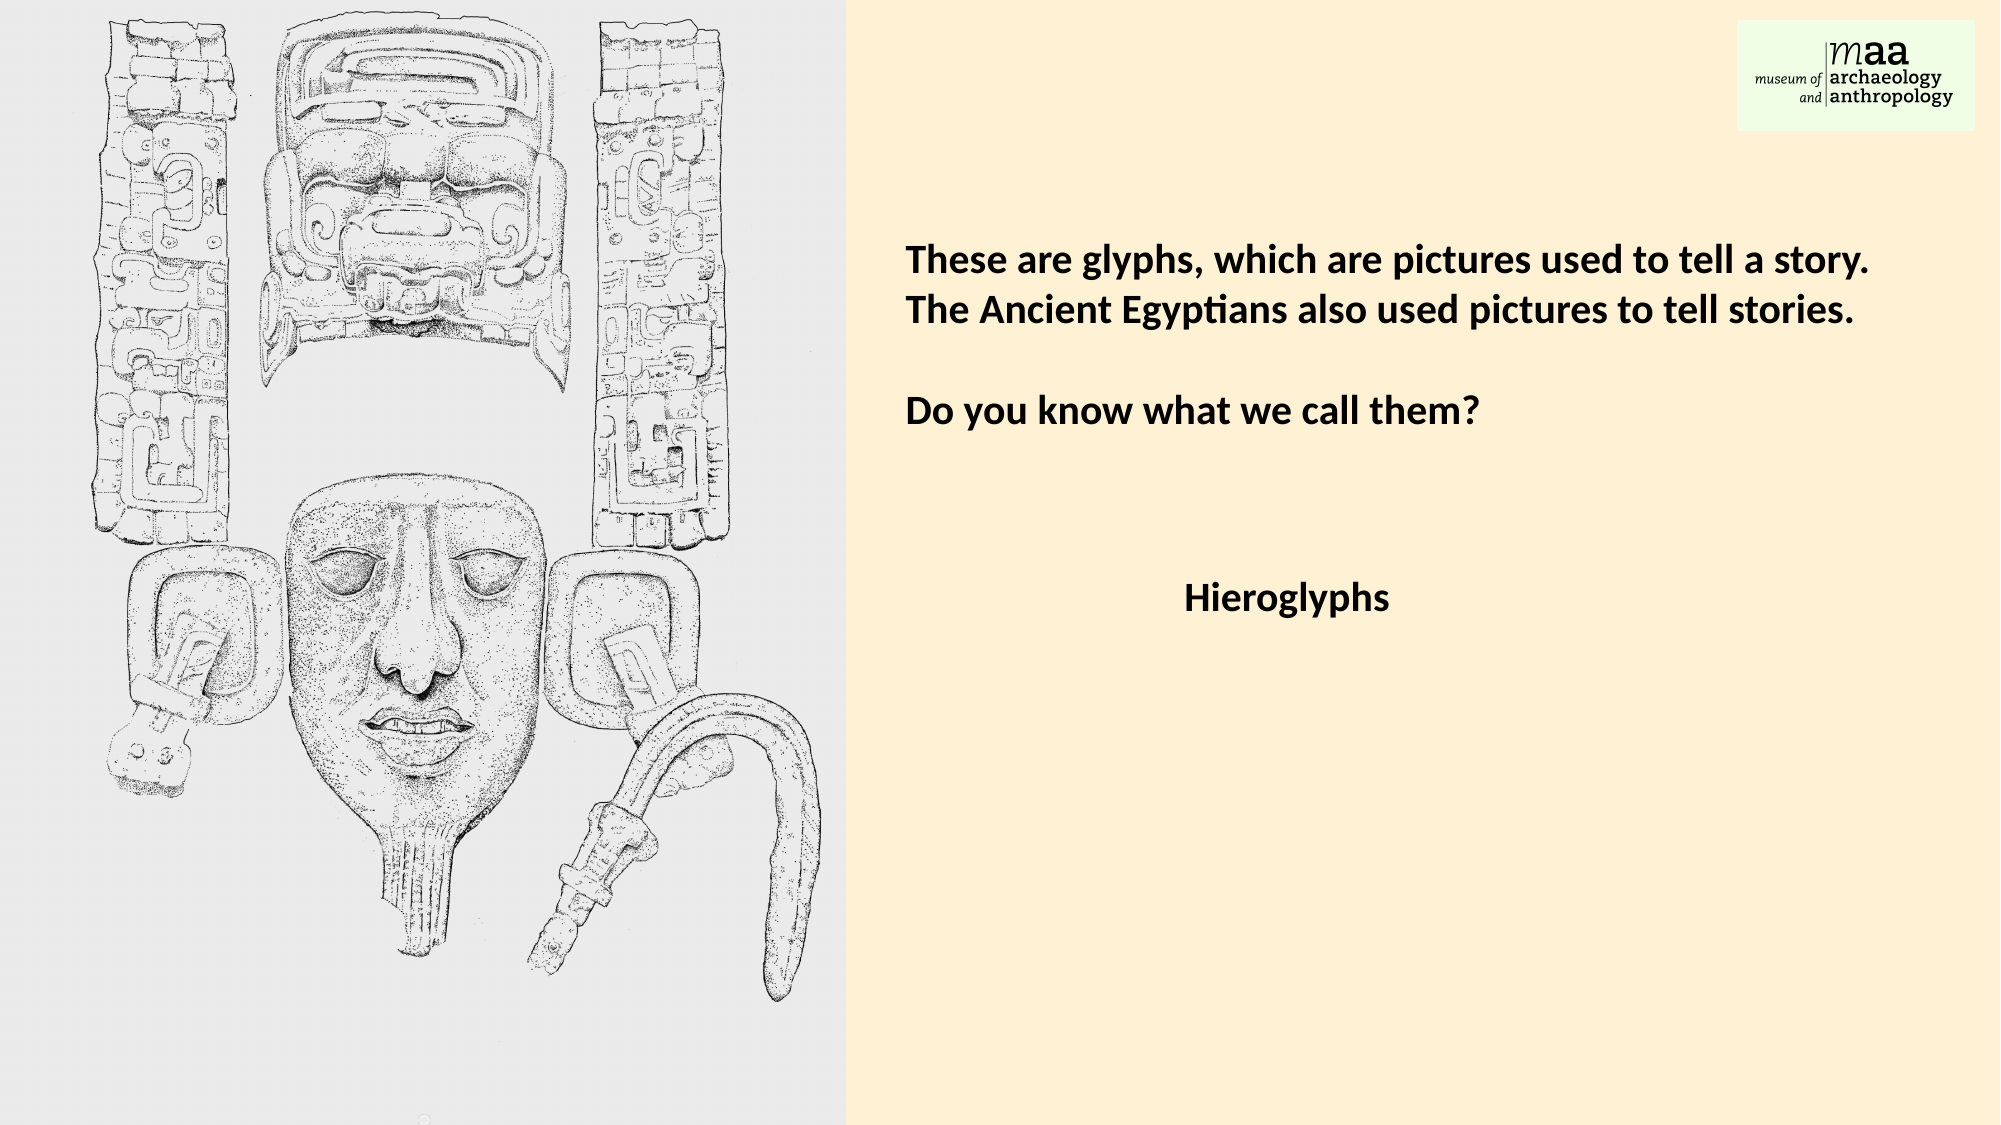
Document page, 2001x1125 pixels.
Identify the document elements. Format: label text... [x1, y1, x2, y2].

picture [0, 0, 846, 1125]
text_box Hieroglyphs [1169, 562, 1410, 628]
picture [1737, 20, 1975, 131]
text_box These are glyphs, which are pictures used to tell a story. The Ancient Egyptians also used pictures to tell stories. Do you know what we call them? [890, 224, 1896, 440]
